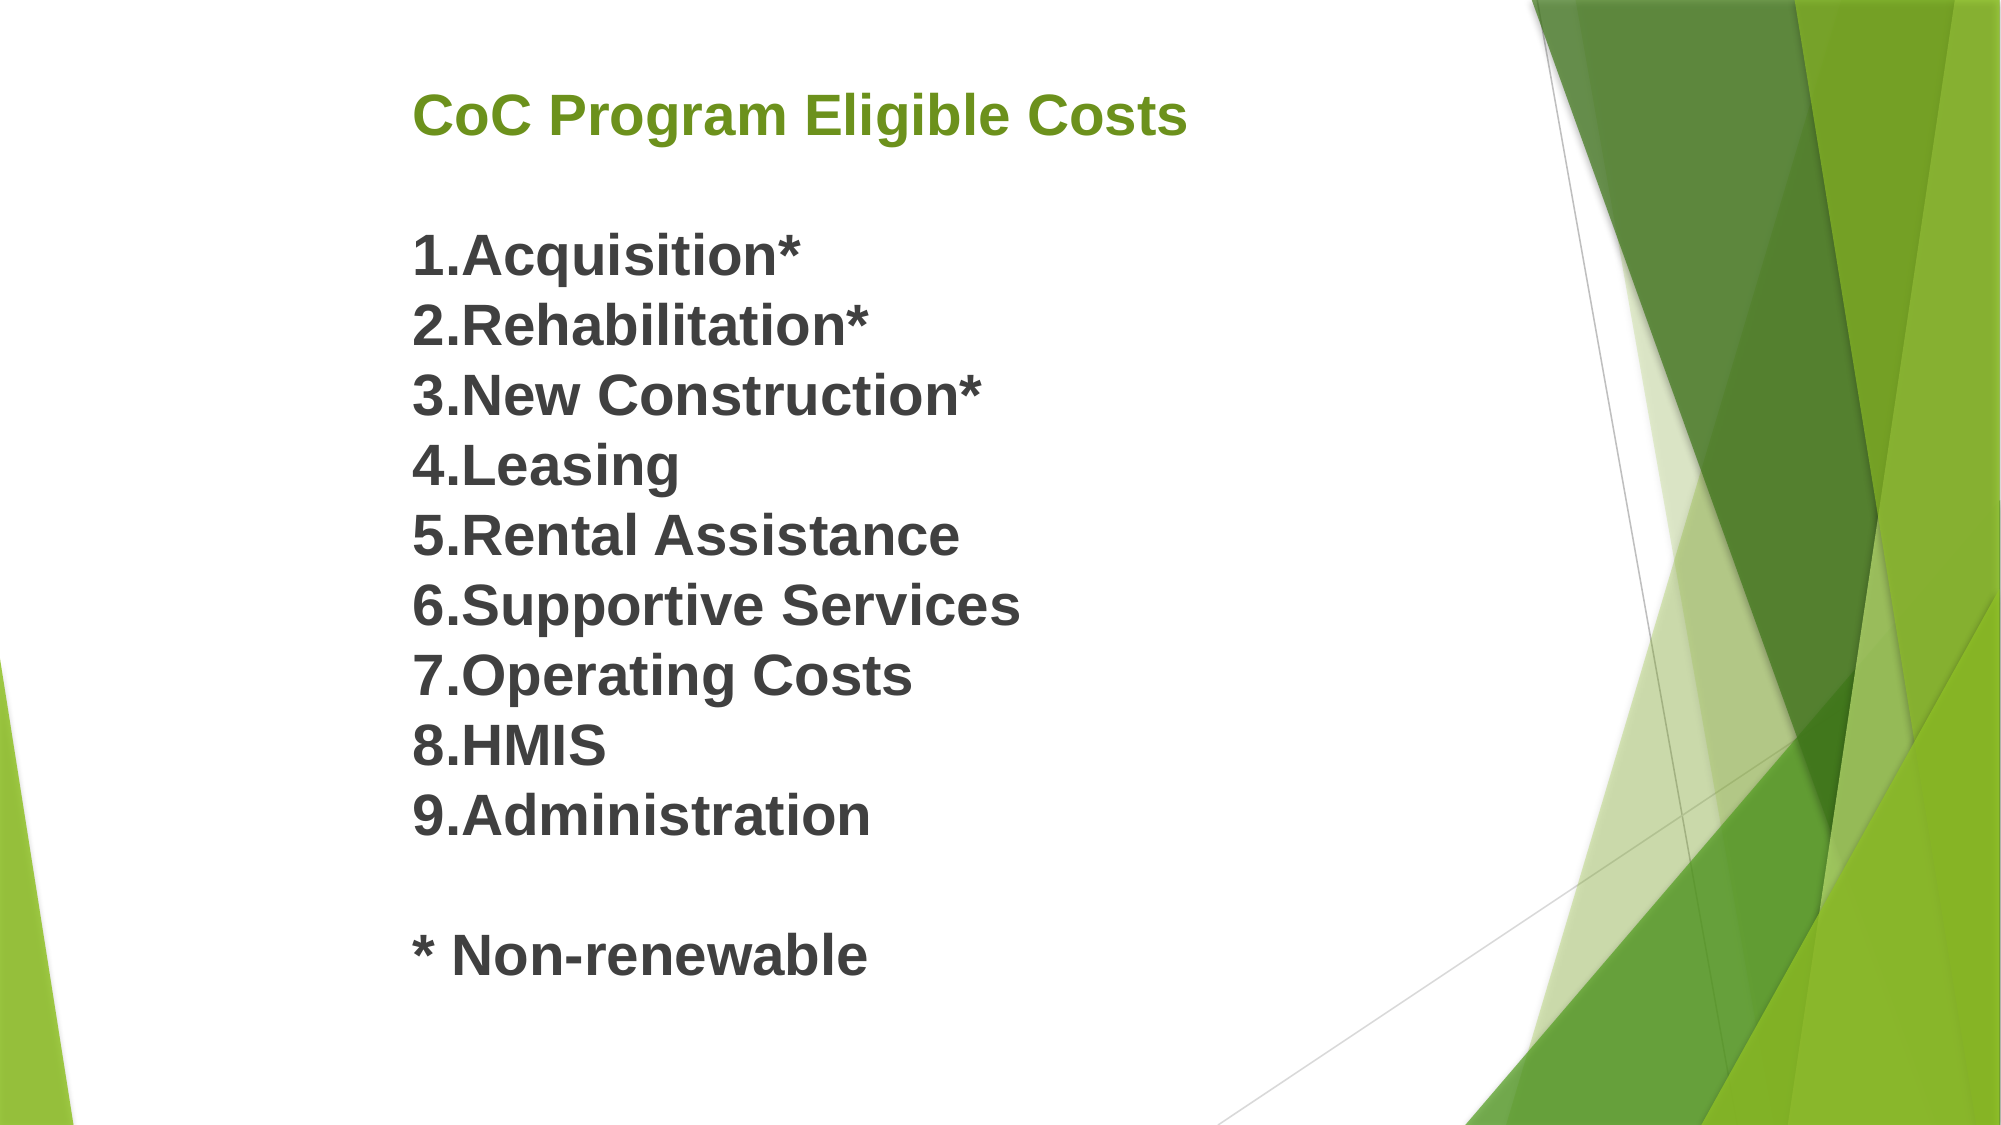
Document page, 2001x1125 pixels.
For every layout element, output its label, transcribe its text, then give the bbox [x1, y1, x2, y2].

text_box CoC Program Eligible Costs 1.Acquisition* 2.Rehabilitation* 3.New Construction* 4.Leasing 5.Rental Assistance 6.Supportive Services 7.Operating Costs 8.HMIS 9.Administration * Non-renewable [397, 0, 1398, 995]
